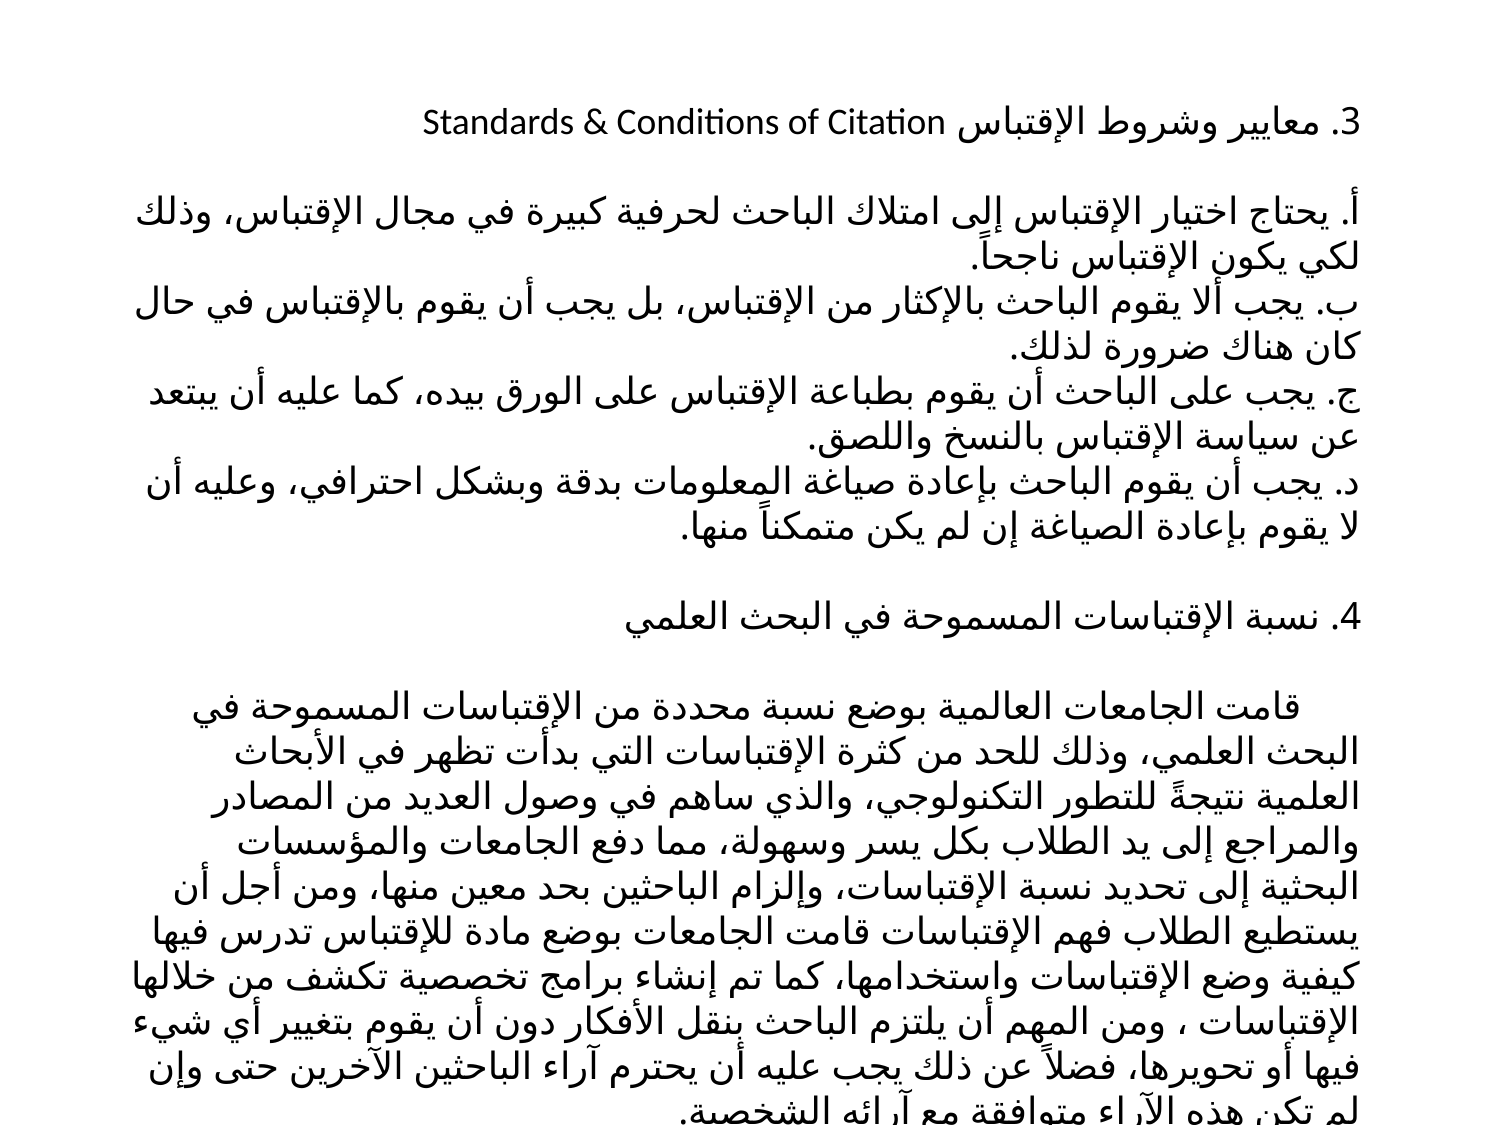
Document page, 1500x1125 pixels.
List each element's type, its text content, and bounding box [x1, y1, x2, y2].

text_box 3. معايير وشروط الإقتباس Standards & Conditions of Citation أ‌. يحتاج اختيار الإقتباس إلى امتلاك الباحث لحرفية كبيرة في مجال الإقتباس، وذلك لكي يكون الإقتباس ناجحاً. ب‌. يجب ألا يقوم الباحث بالإكثار من الإقتباس، بل يجب أن يقوم بالإقتباس في حال كان هناك ضرورة لذلك. ج‌. يجب على الباحث أن يقوم بطباعة الإقتباس على الورق بيده، كما عليه أن يبتعد عن سياسة الإقتباس بالنسخ واللصق. د‌. يجب أن يقوم الباحث بإعادة صياغة المعلومات بدقة وبشكل احترافي، وعليه أن لا يقوم بإعادة الصياغة إن لم يكن متمكناً منها. 4. نسبة الإقتباسات المسموحة في البحث العلمي قامت الجامعات العالمية بوضع نسبة محددة من الإقتباسات المسموحة في البحث العلمي، وذلك للحد من كثرة الإقتباسات التي بدأت تظهر في الأبحاث العلمية نتيجةً للتطور التكنولوجي، والذي ساهم في وصول العديد من المصادر والمراجع إلى يد الطلاب بكل يسر وسهولة، مما دفع الجامعات والمؤسسات البحثية إلى تحديد نسبة الإقتباسات، وإلزام الباحثين بحد معين منها، ومن أجل أن يستطيع الطلاب فهم الإقتباسات قامت الجامعات بوضع مادة للإقتباس تدرس فيها كيفية وضع الإقتباسات واستخدامها، كما تم إنشاء برامج تخصصية تكشف من خلالها الإقتباسات ، ومن المهم أن يلتزم الباحث بنقل الأفكار دون أن يقوم بتغيير أي شيء فيها أو تحويرها، فضلاً عن ذلك يجب عليه أن يحترم آراء الباحثين الآخرين حتى وإن لم تكن هذه الآراء متوافقة مع آرائه الشخصية. [112, 89, 1376, 1125]
